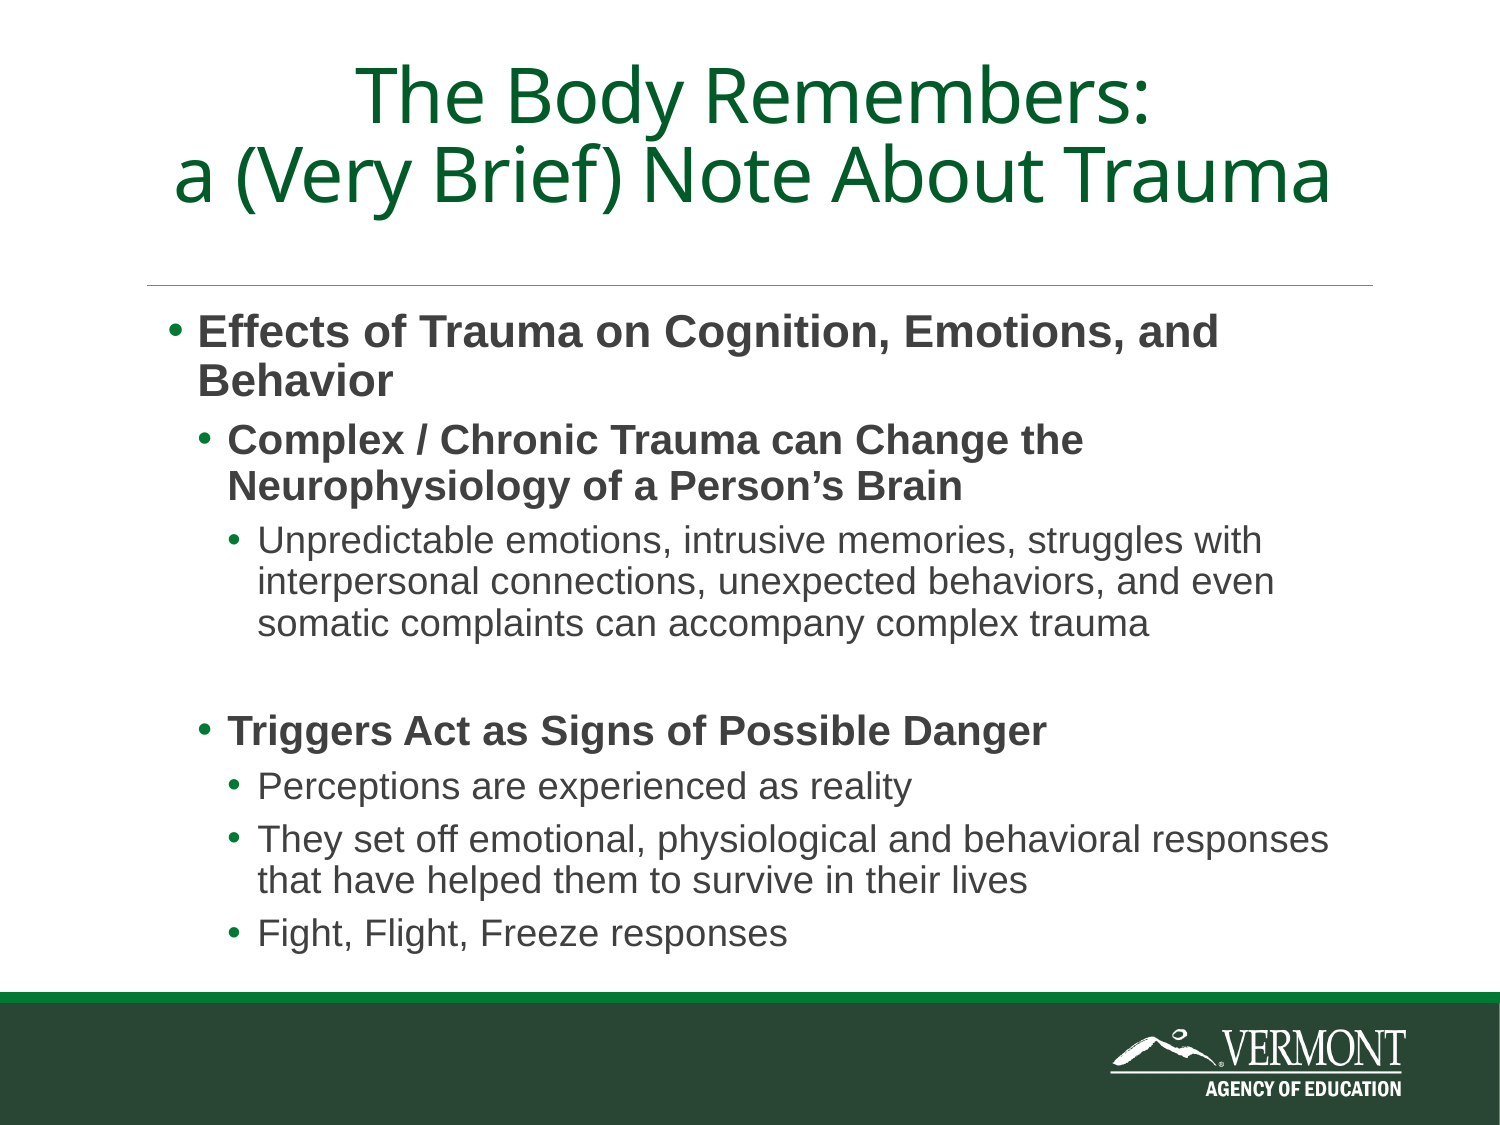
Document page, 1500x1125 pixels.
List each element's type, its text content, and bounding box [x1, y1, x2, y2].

title The Body Remembers: a (Very Brief) Note About Trauma [135, 0, 1373, 226]
list Effects of Trauma on Cognition, Emotions, and Behavior Complex / Chronic Trauma can Change the Neurophysiology of a Person’s Brain Unpredictable emotions, intrusive memories, struggles with interpersonal connections, unexpected behaviors, and even somatic complaints can accompany complex trauma Triggers Act as Signs of Possible Danger Perceptions are experienced as reality They set off emotional, physiological and behavioral responses that have helped them to survive in their lives Fight, Flight, Freeze responses [135, 299, 1373, 963]
picture [1099, 1017, 1417, 1114]
